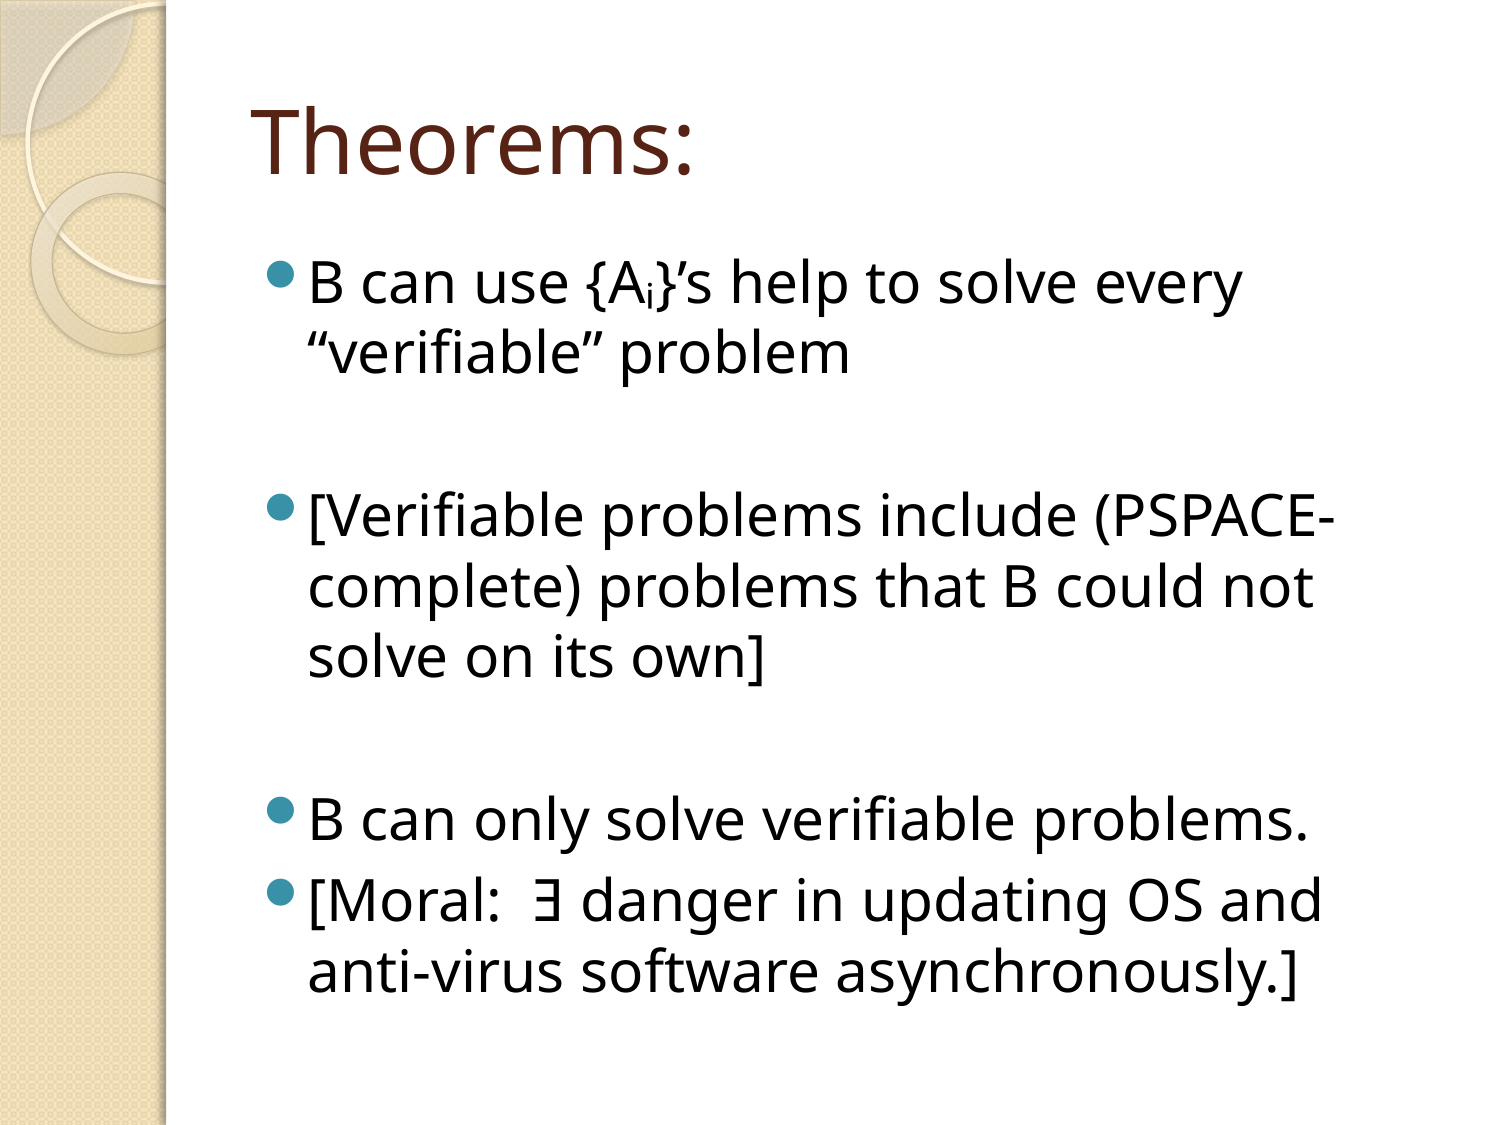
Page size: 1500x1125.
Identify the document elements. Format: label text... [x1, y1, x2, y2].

list B can use {Aᵢ}’s help to solve every “verifiable” problem [Verifiable problems include (PSPACE-complete) problems that B could not solve on its own] B can only solve verifiable problems. [Moral: Ǝ danger in updating OS and anti-virus software asynchronously.] [235, 237, 1466, 1025]
title Theorems: [235, 45, 1466, 233]
